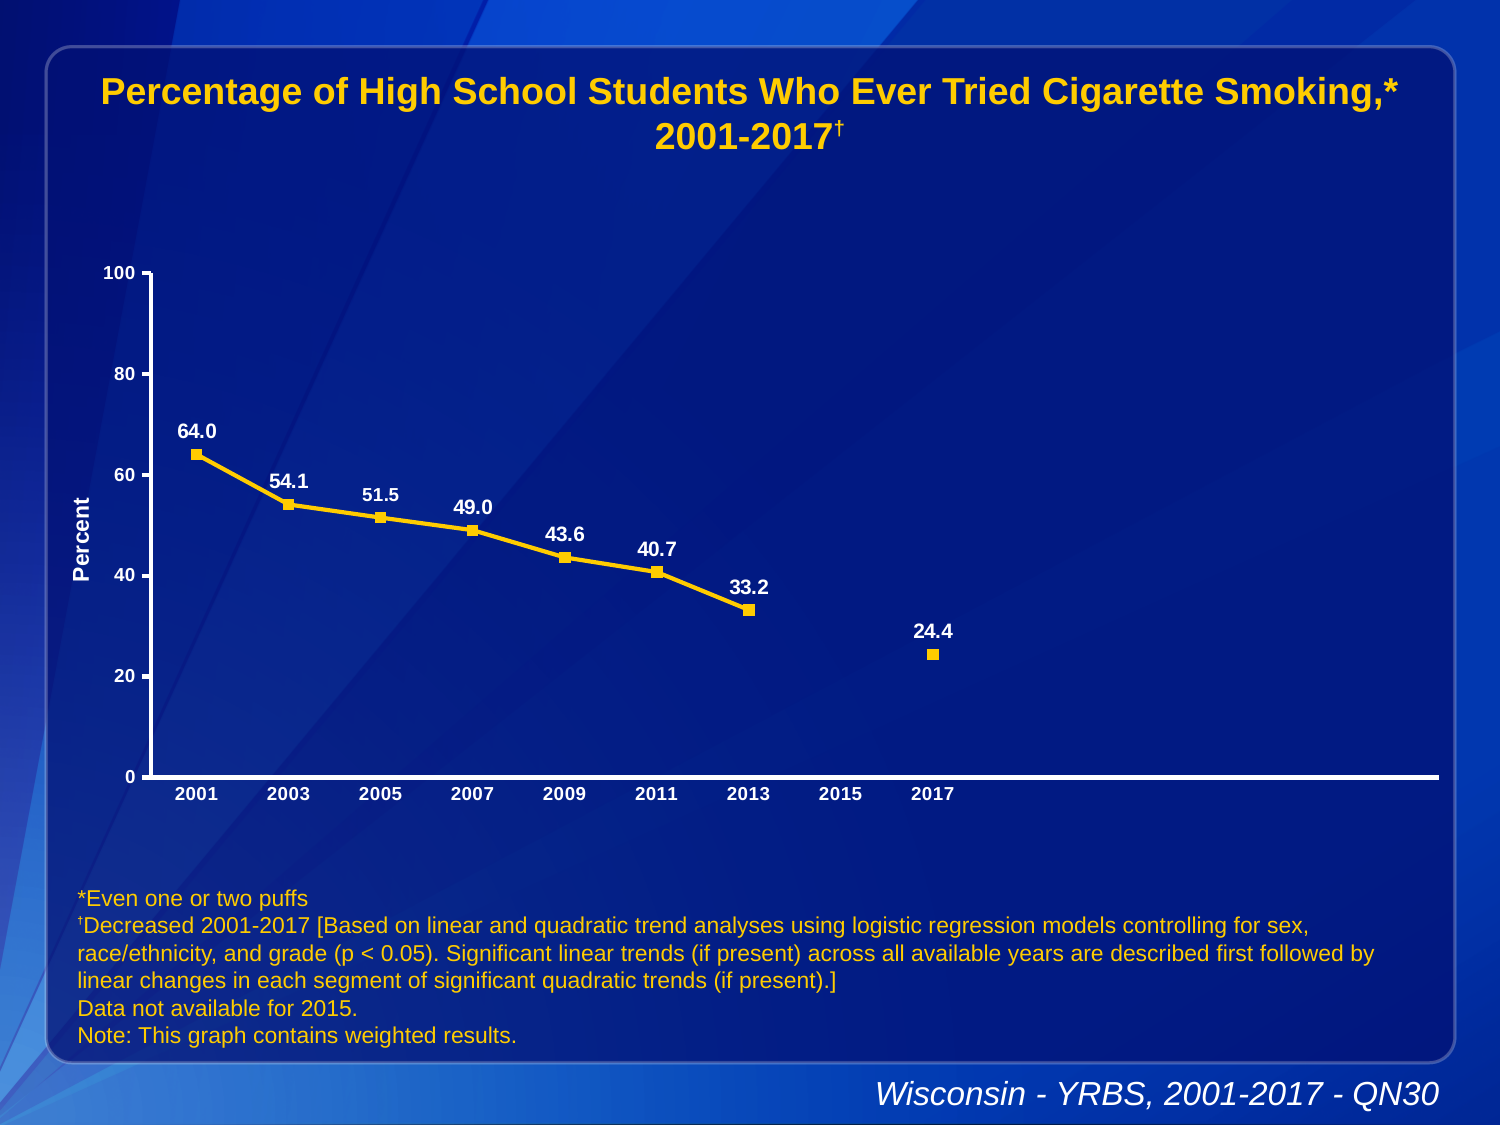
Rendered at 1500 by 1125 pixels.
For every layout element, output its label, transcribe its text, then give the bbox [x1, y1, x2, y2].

text_box Wisconsin - YRBS, 2001-2017 - QN30 [62, 1065, 1455, 1120]
text_box Percentage of High School Students Who Ever Tried Cigarette Smoking,* 2001-2017† [74, 59, 1425, 165]
text_box *Even one or two puffs †Decreased 2001-2017 [Based on linear and quadratic trend analyses using logistic regression models controlling for sex, race/ethnicity, and grade (p < 0.05). Significant linear trends (if present) across all available years are described first followed by linear changes in each segment of significant quadratic trends (if present).] Data not available for 2015. Note: This graph contains weighted results. [62, 875, 1438, 1056]
chart [36, 249, 1463, 851]
picture [0, 0, 1500, 1125]
